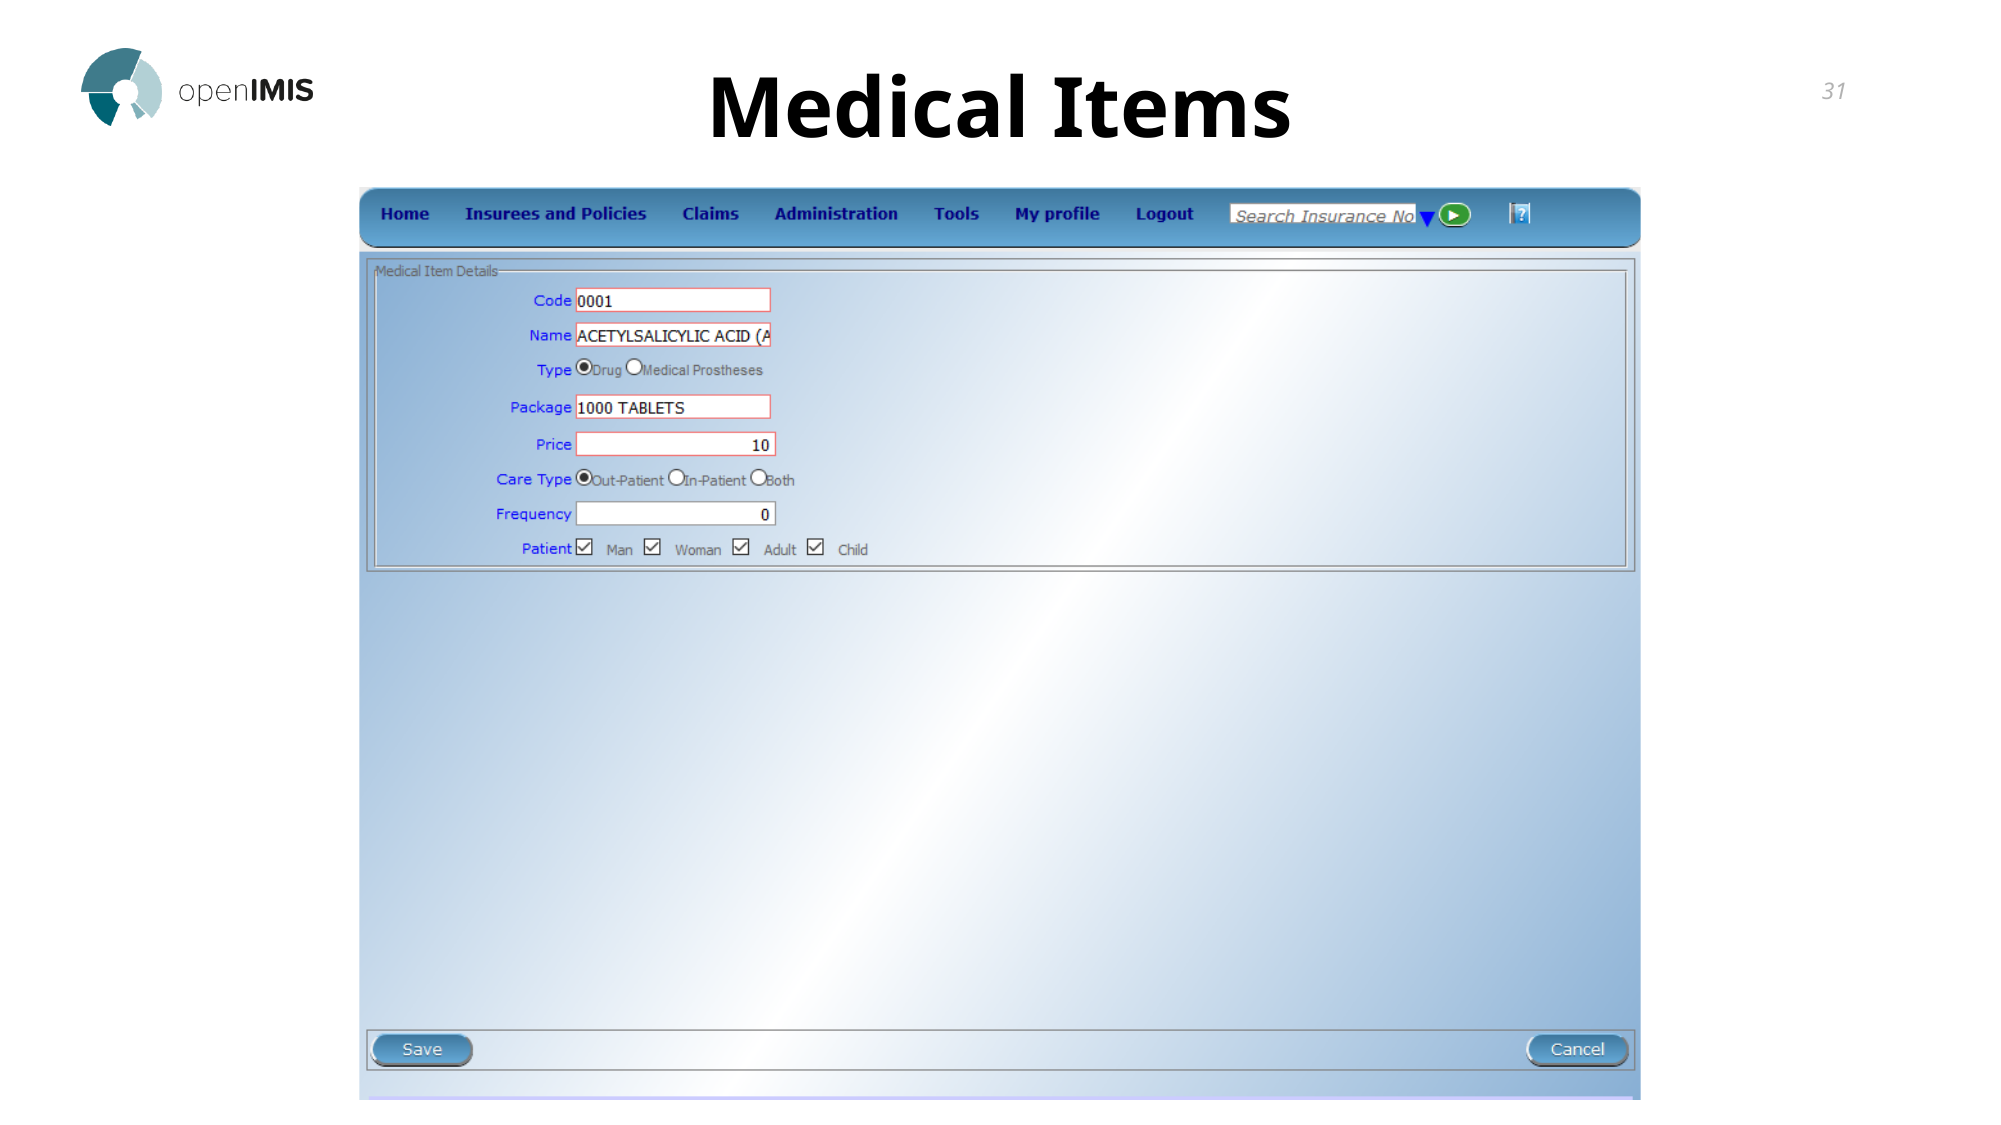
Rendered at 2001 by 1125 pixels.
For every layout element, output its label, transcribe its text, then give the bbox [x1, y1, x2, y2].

title Medical Items [137, 33, 1863, 188]
picture [81, 48, 137, 126]
slide_number 31 [1412, 61, 1863, 122]
picture [359, 187, 1641, 1100]
